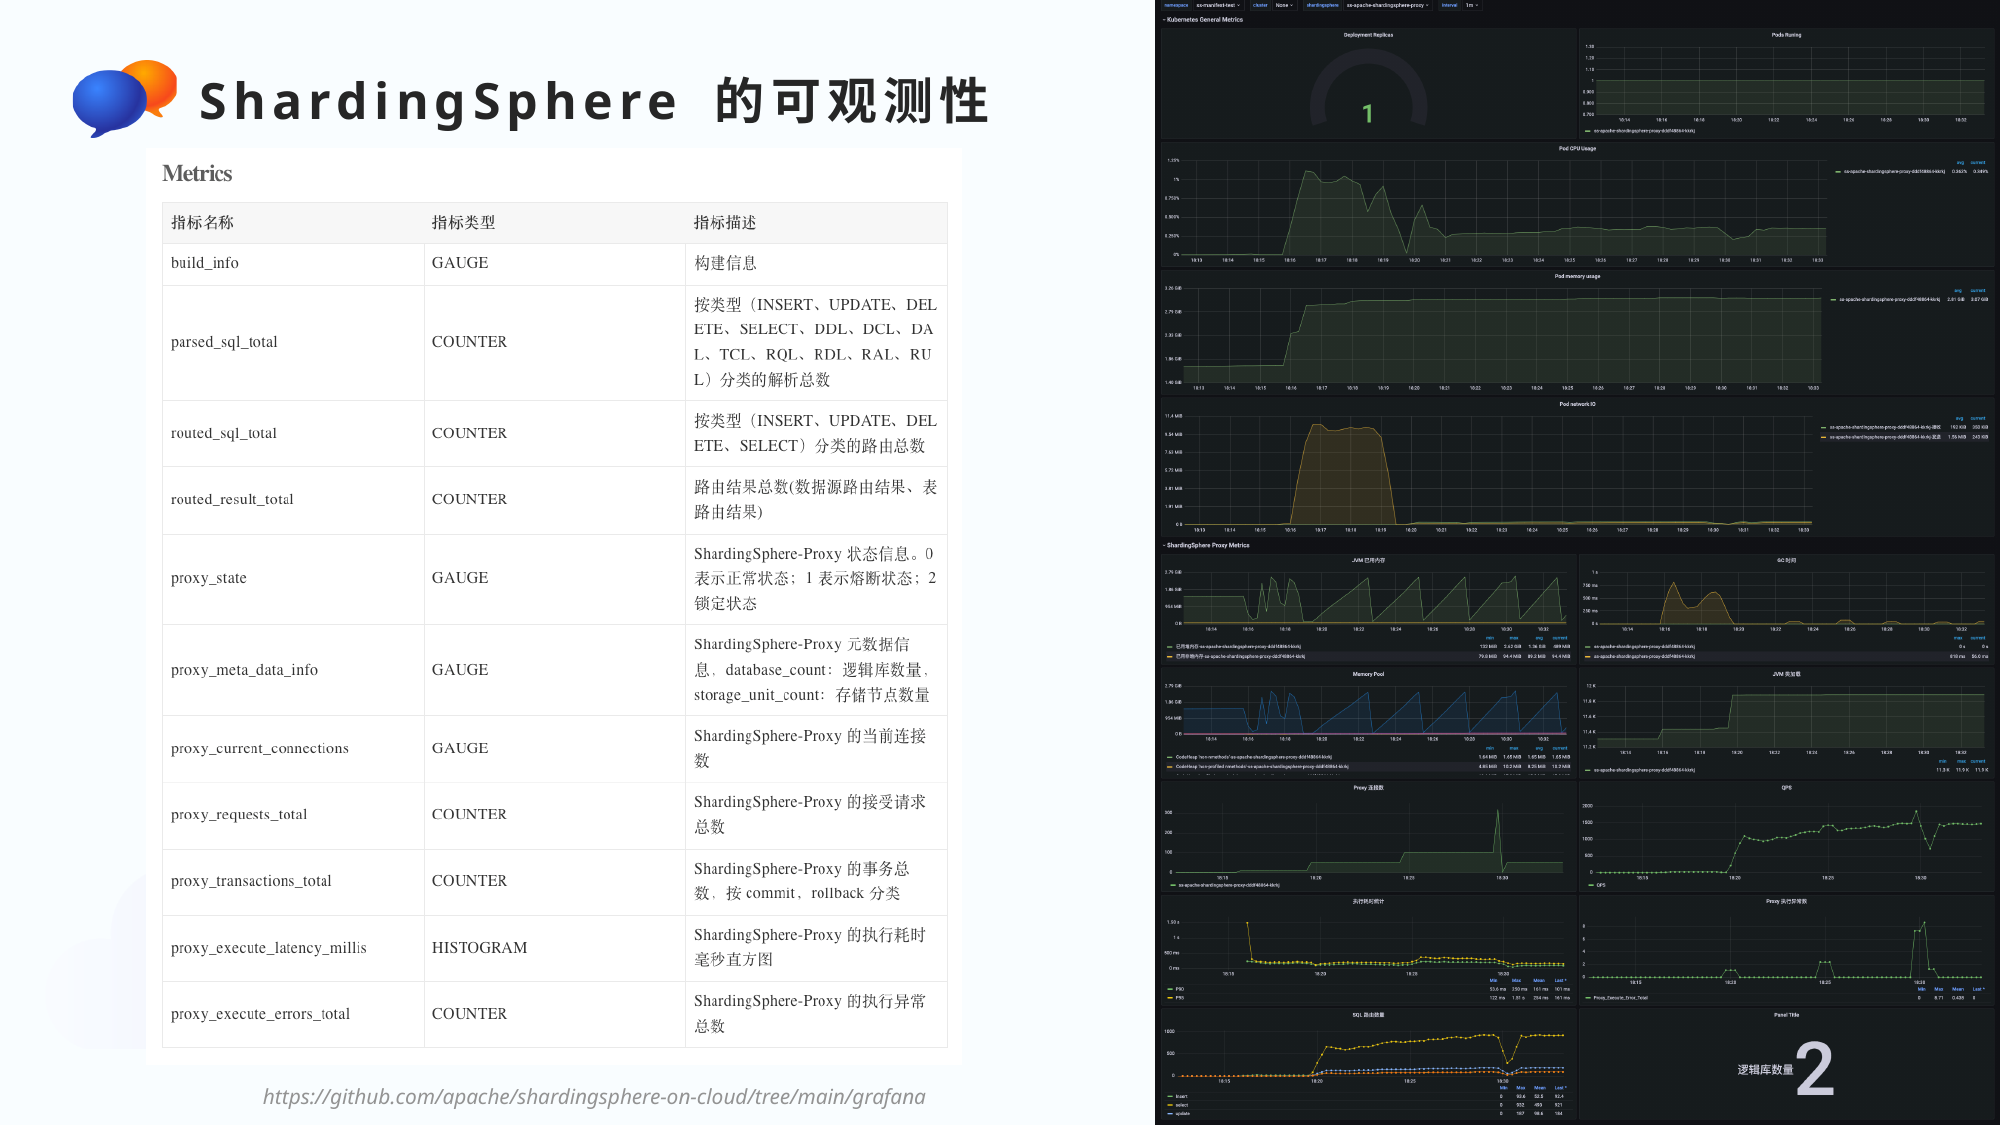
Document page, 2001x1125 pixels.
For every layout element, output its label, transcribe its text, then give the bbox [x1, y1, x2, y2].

picture [1155, 0, 2000, 1125]
text_box https://github.com/apache/shardingsphere-on-cloud/tree/main/grafana [114, 1076, 1075, 1116]
picture [146, 148, 962, 1065]
text_box ShardingSphere 的可观测性 [184, 61, 1155, 137]
